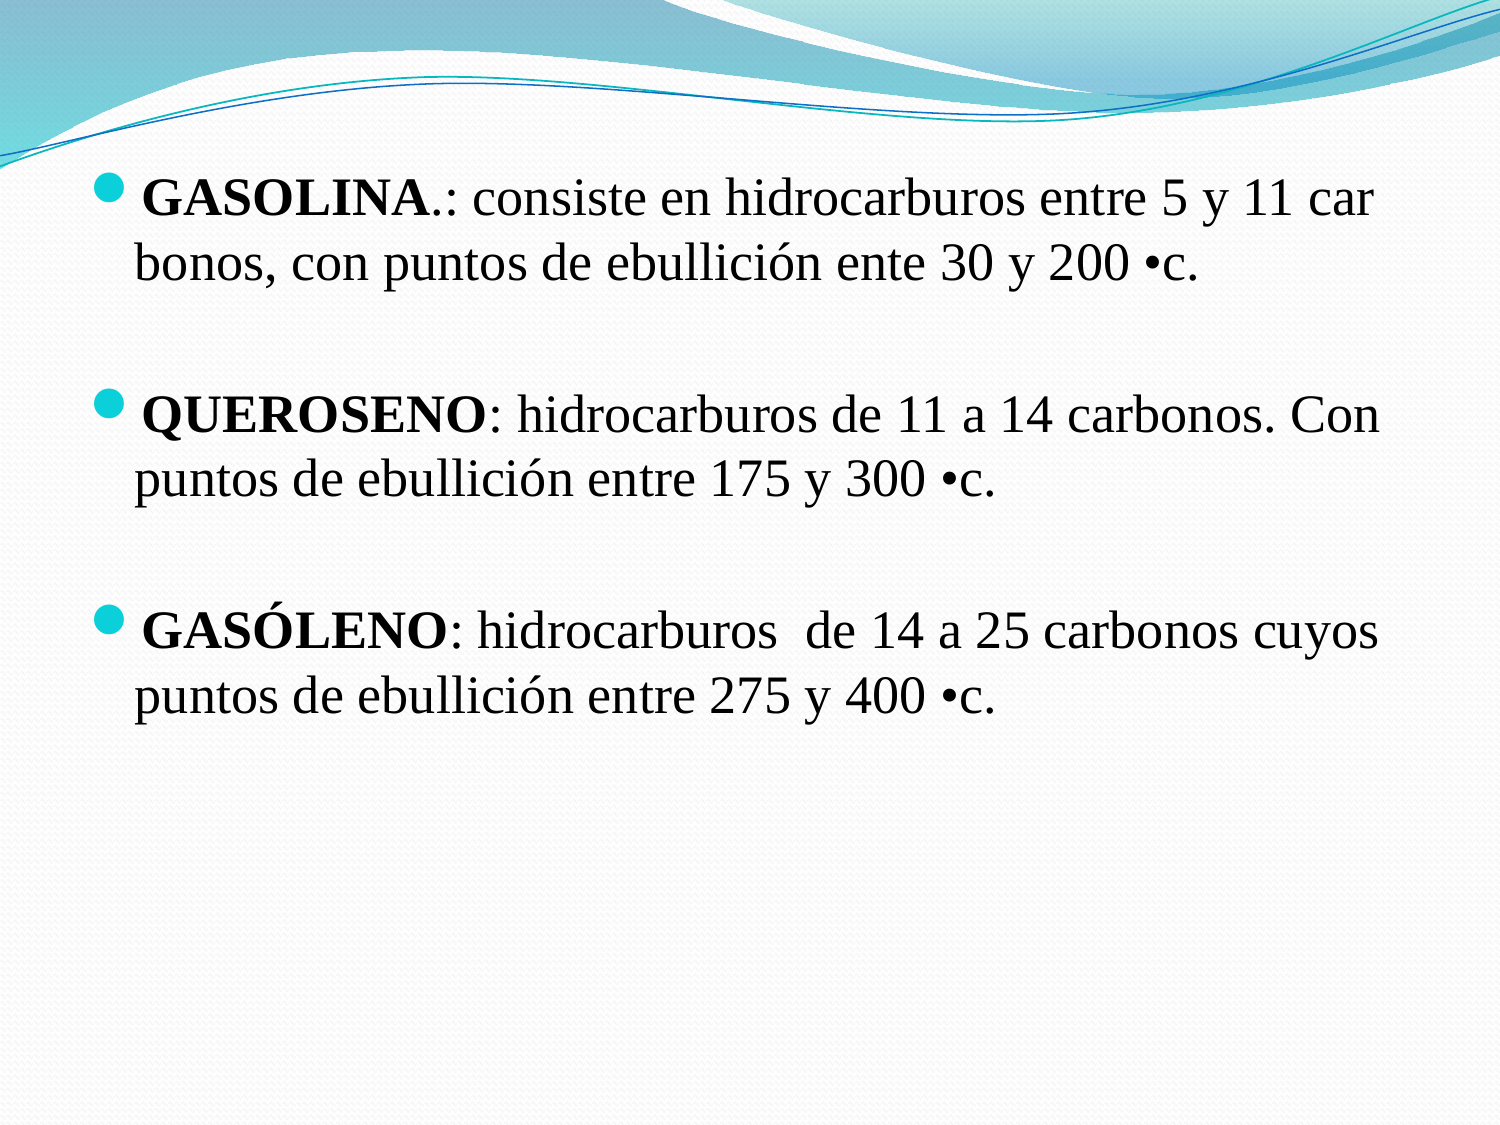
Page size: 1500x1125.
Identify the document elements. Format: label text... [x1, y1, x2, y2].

list GASOLINA.: consiste en hidrocarburos entre 5 y 11 car bonos, con puntos de ebullición ente 30 y 200 •c. QUEROSENO: hidrocarburos de 11 a 14 carbonos. Con puntos de ebullición entre 175 y 300 •c. GASÓLENO: hidrocarburos de 14 a 25 carbonos cuyos puntos de ebullición entre 275 y 400 •c. [75, 78, 1425, 1038]
